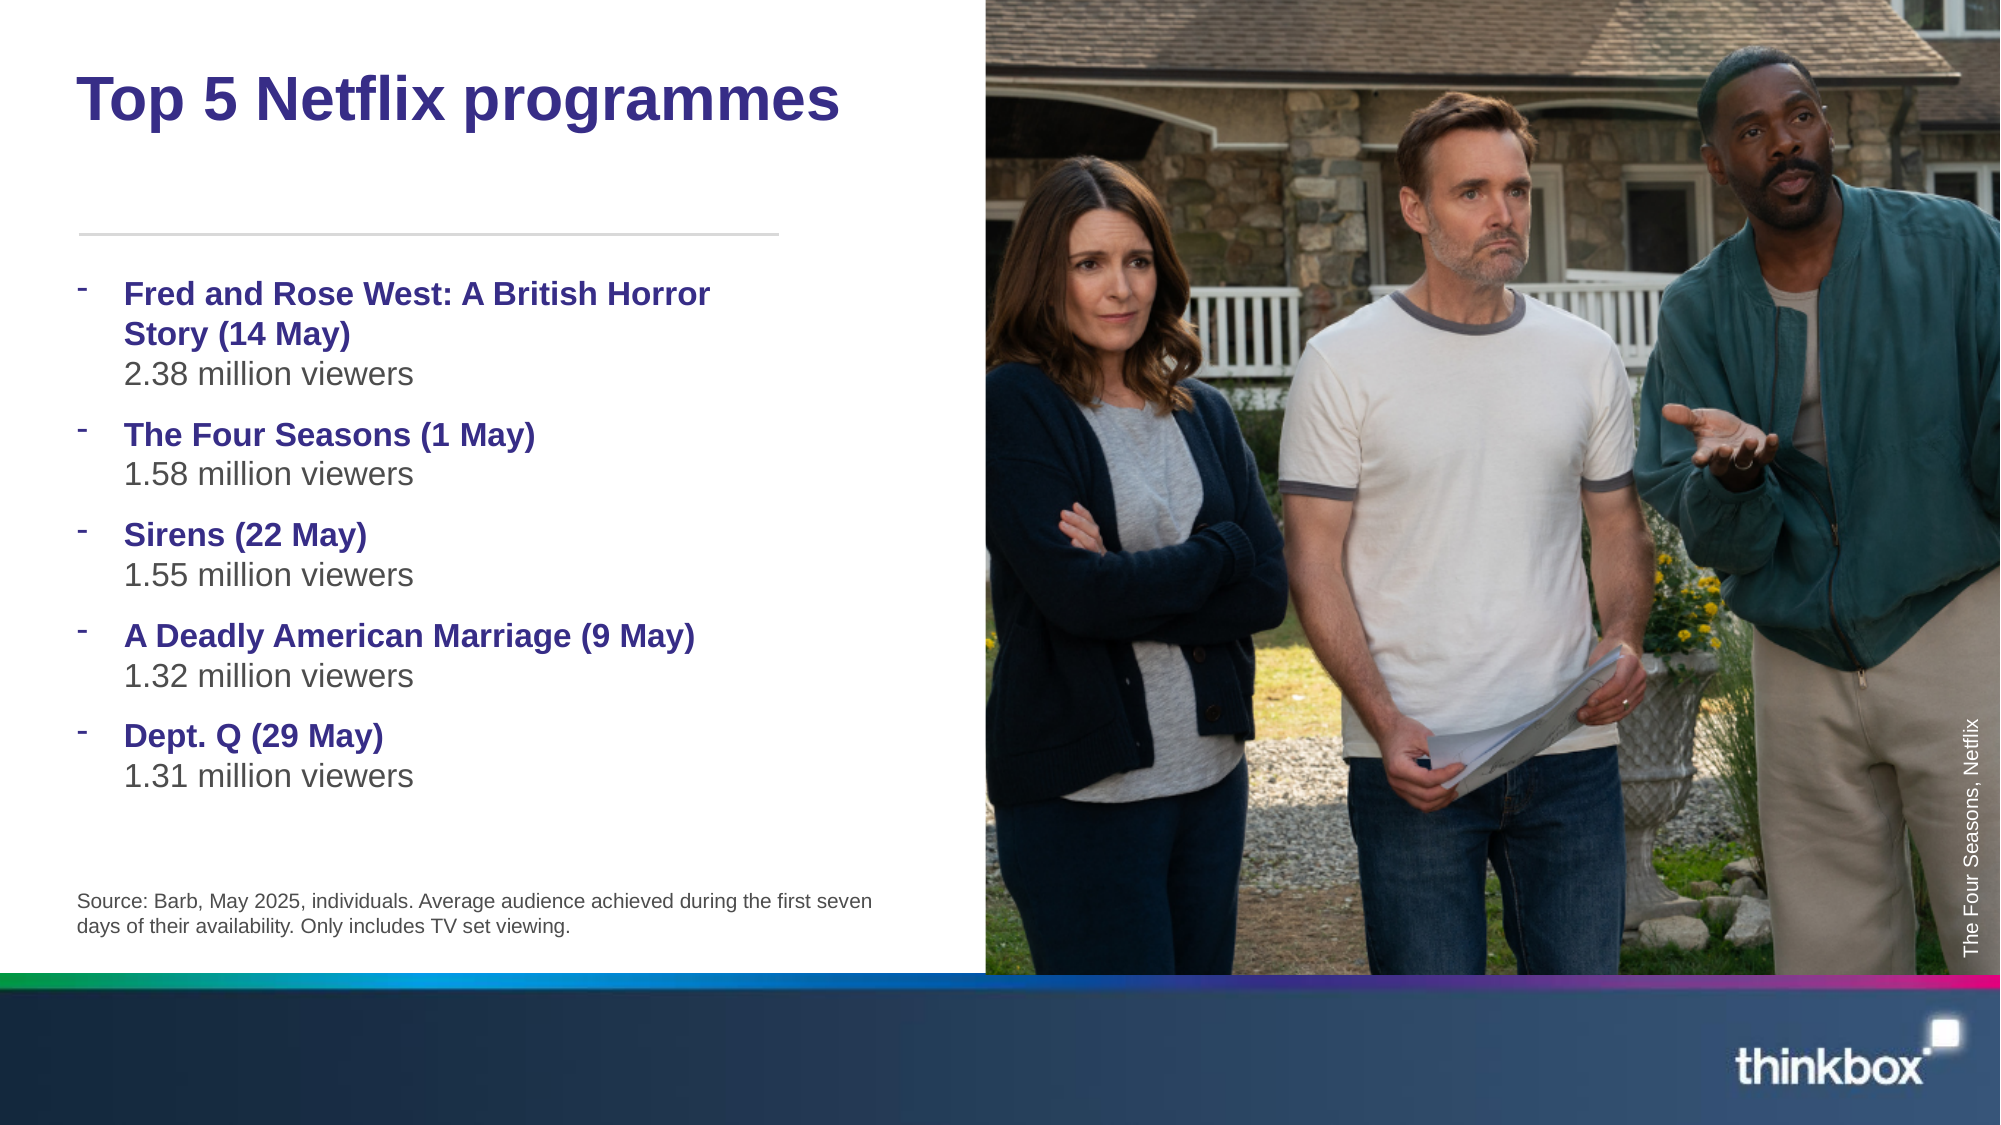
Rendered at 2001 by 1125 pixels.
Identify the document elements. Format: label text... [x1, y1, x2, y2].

title Top 5 Netflix programmes [60, 59, 955, 227]
list Source: Barb, May 2025, individuals. Average audience achieved during the first seven days of their availability. Only includes TV set viewing. [61, 880, 909, 931]
list Fred and Rose West: A British Horror Story (14 May) 2.38 million viewers The Four Seasons (1 May) 1.58 million viewers Sirens (22 May) 1.55 million viewers A Deadly American Marriage (9 May) 1.32 million viewers Dept. Q (29 May) 1.31 million viewers [61, 264, 779, 864]
picture [0, 0, 2000, 1125]
